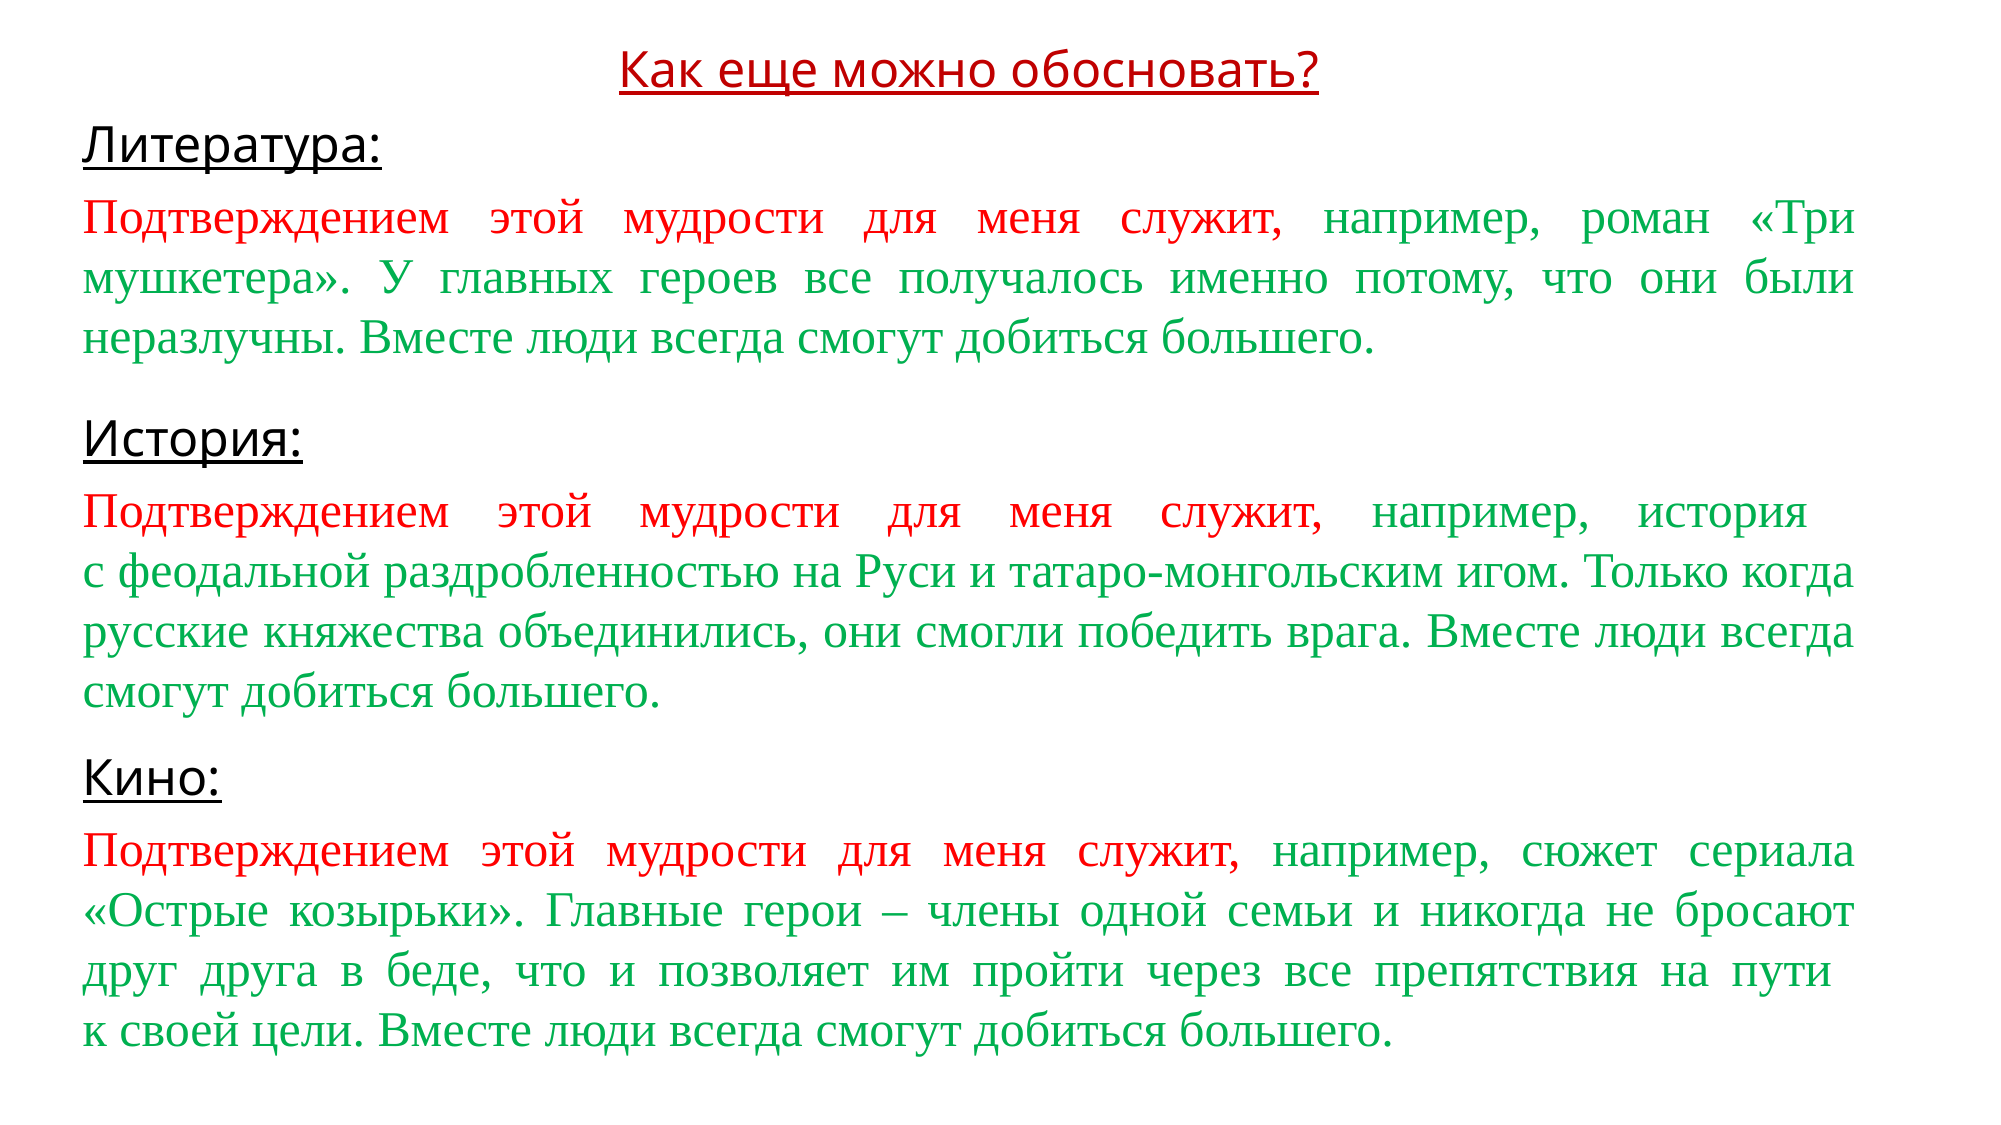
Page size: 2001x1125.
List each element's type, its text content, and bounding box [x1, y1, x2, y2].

text_box Кино: Подтверждением этой мудрости для меня служит, например, сюжет сериала «Острые козырьки». Главные герои – члены одной семьи и никогда не бросают друг друга в беде, что и позволяет им пройти через все препятствия на пути к своей цели. Вместе люди всегда смогут добиться большего. [67, 738, 1871, 1064]
text_box Как еще можно обосновать? [84, 29, 1854, 105]
text_box История: Подтверждением этой мудрости для меня служит, например, история с феодальной раздробленностью на Руси и татаро-монгольским игом. Только когда русские княжества объединились, они смогли победить врага. Вместе люди всегда смогут добиться большего. [67, 399, 1871, 738]
text_box Литература: Подтверждением этой мудрости для меня служит, например, роман «Три мушкетера». У главных героев все получалось именно потому, что они были неразлучны. Вместе люди всегда смогут добиться большего. [67, 105, 1871, 399]
